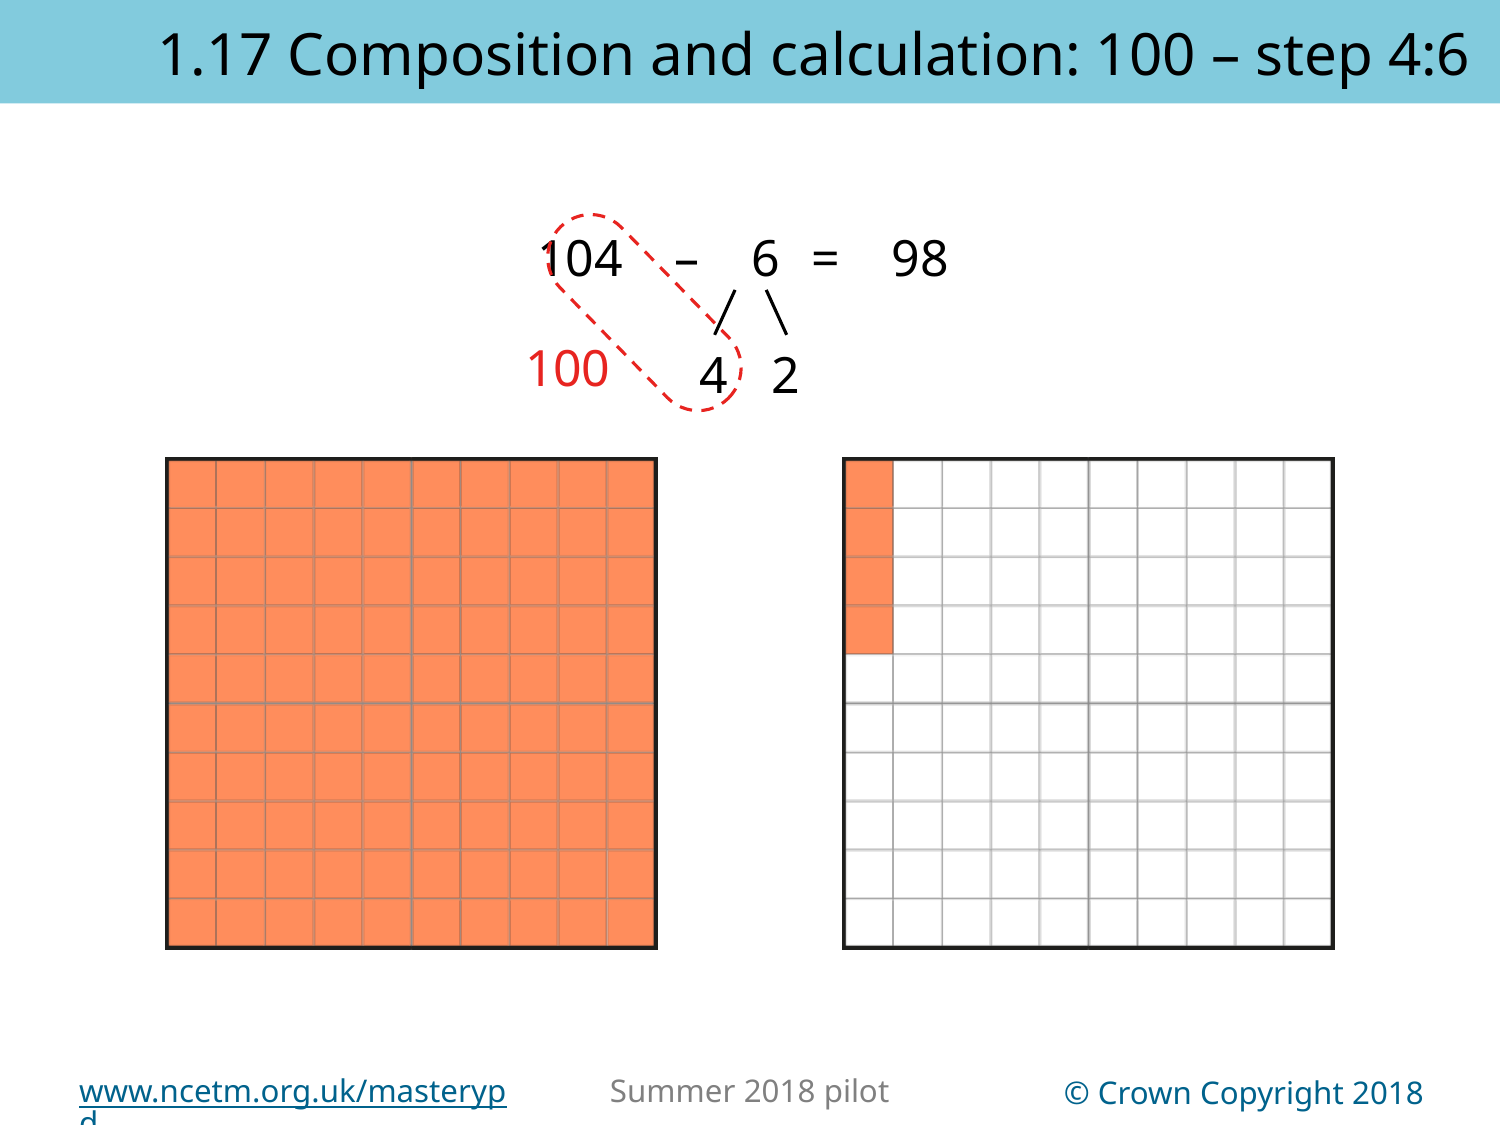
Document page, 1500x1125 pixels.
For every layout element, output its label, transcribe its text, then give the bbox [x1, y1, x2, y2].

text_box 4 [685, 336, 744, 412]
text_box [547, 214, 742, 411]
list 1.17 Composition and calculation: 100 – step 4:6 [0, 0, 1500, 104]
text_box = 98 [796, 218, 964, 294]
picture [165, 457, 658, 950]
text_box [714, 289, 736, 336]
picture [842, 457, 1335, 950]
text_box 104 – 6 [522, 218, 571, 294]
text_box 100 [510, 329, 626, 405]
text_box 2 [756, 336, 815, 412]
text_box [766, 289, 787, 336]
text_box 104 – 6 [610, 218, 796, 294]
